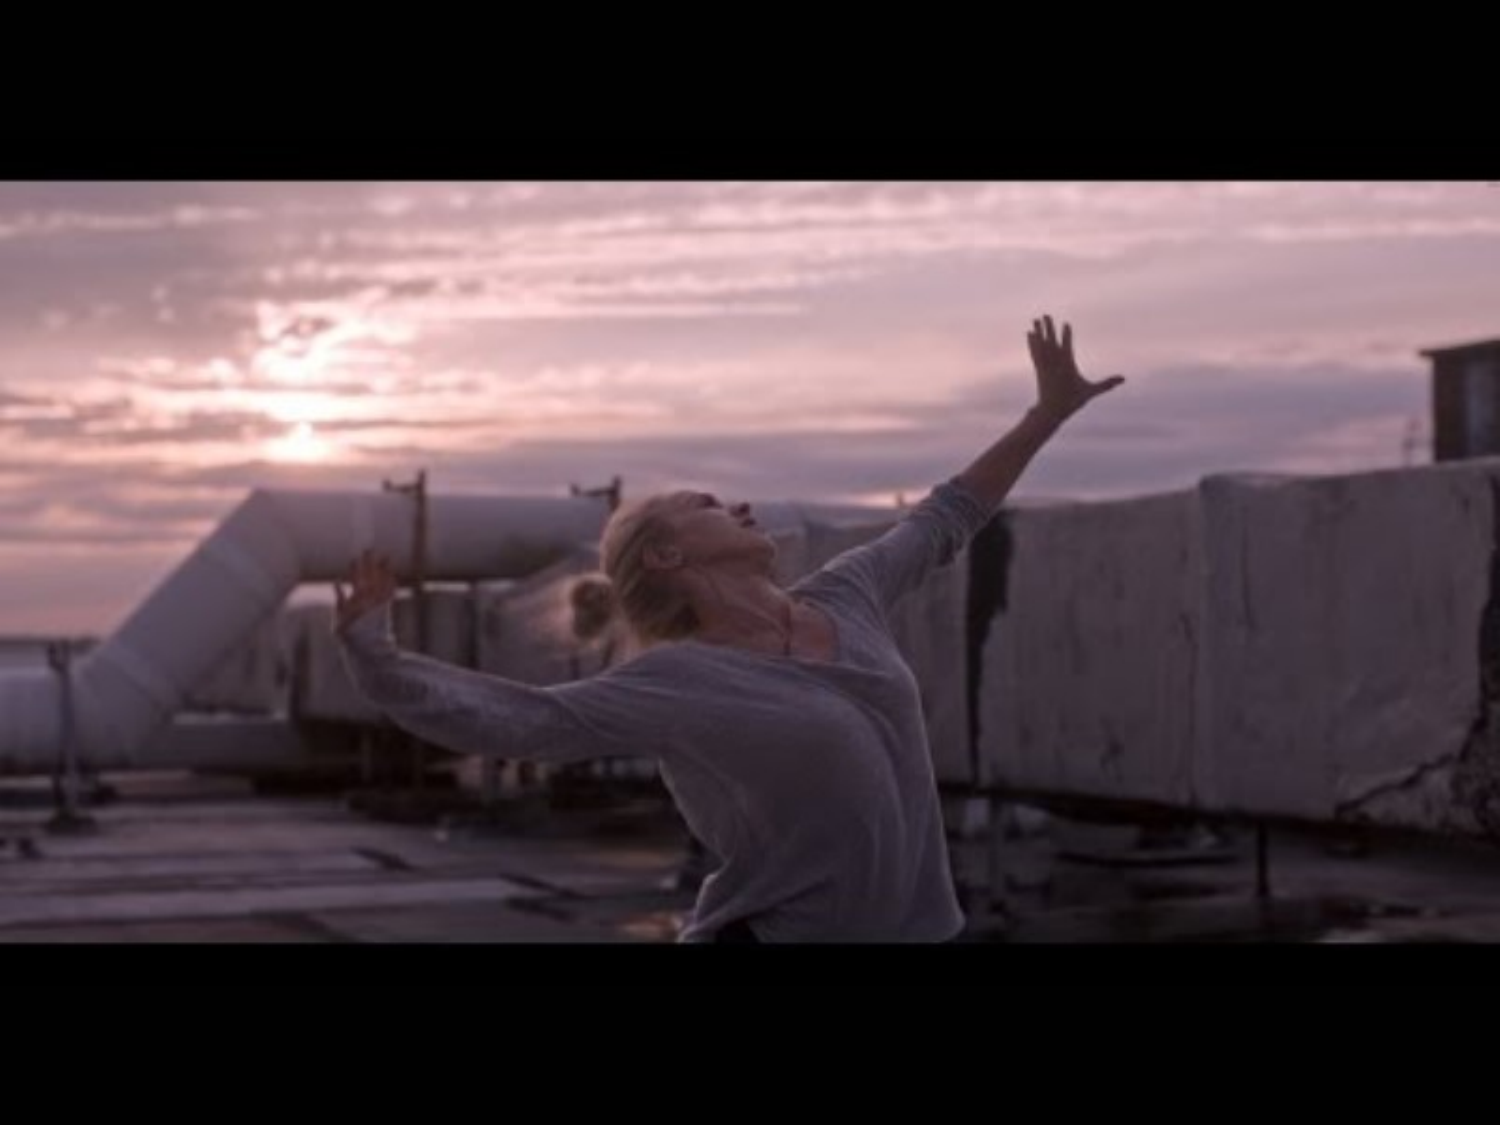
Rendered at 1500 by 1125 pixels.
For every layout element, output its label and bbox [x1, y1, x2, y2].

text_box [0, 138, 1500, 987]
